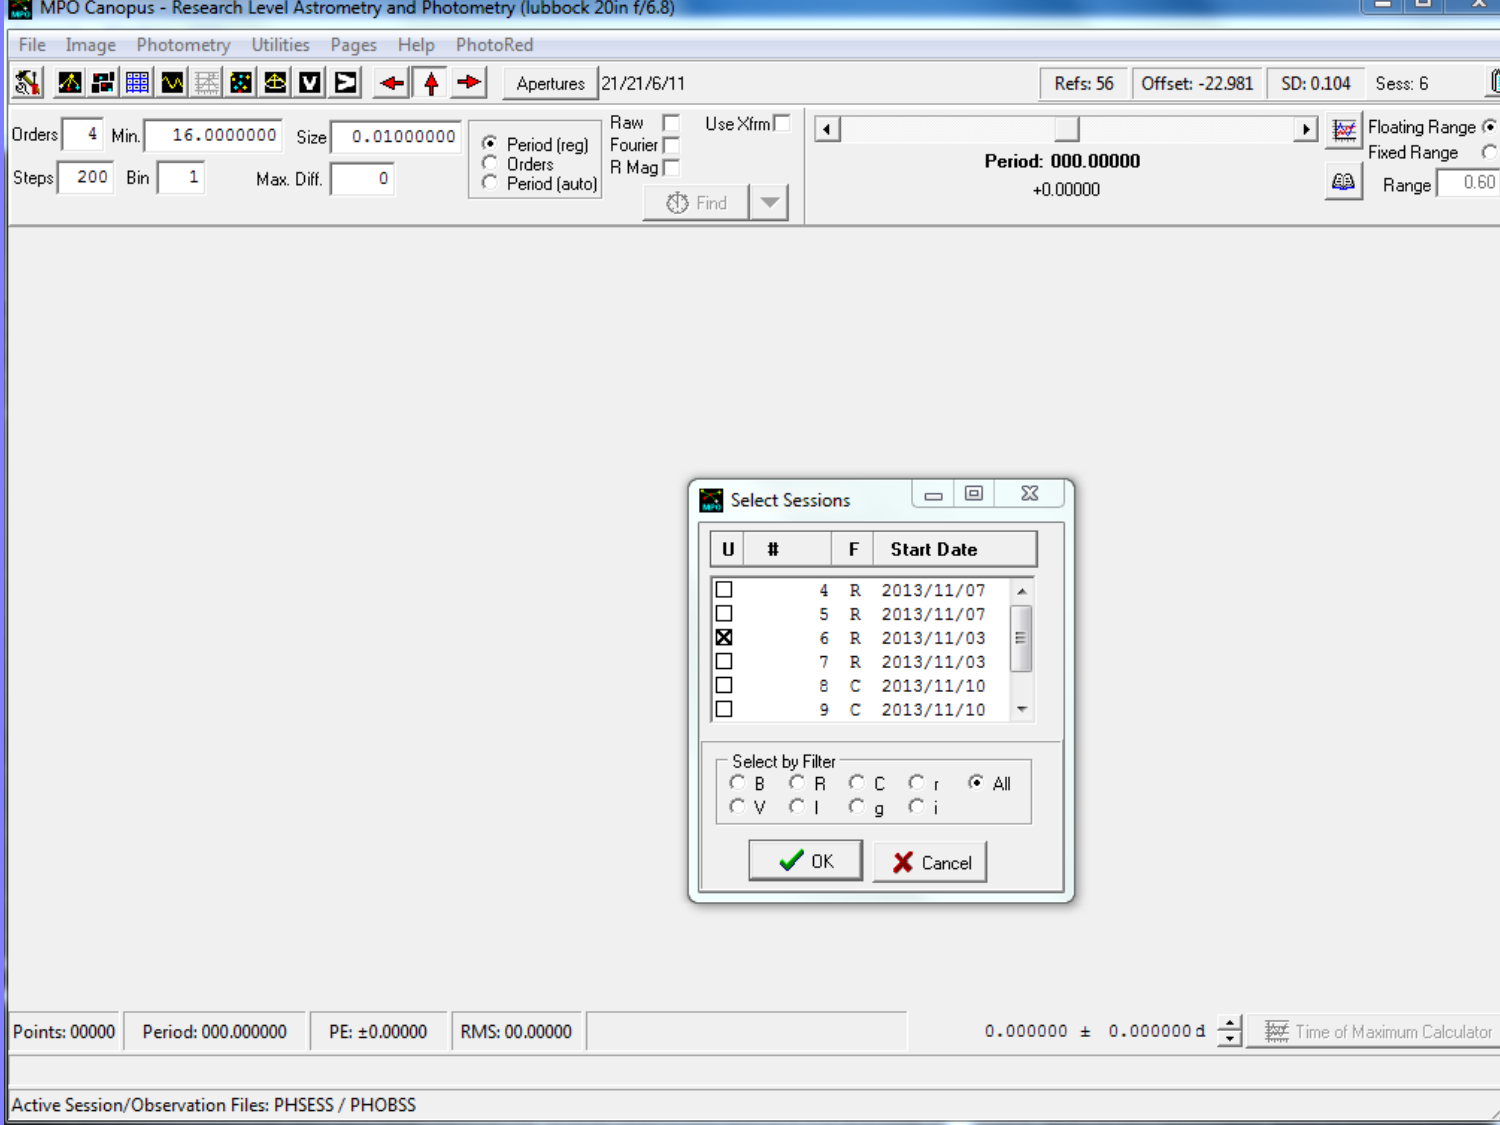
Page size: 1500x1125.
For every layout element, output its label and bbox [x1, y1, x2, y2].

list [0, 0, 1500, 1125]
